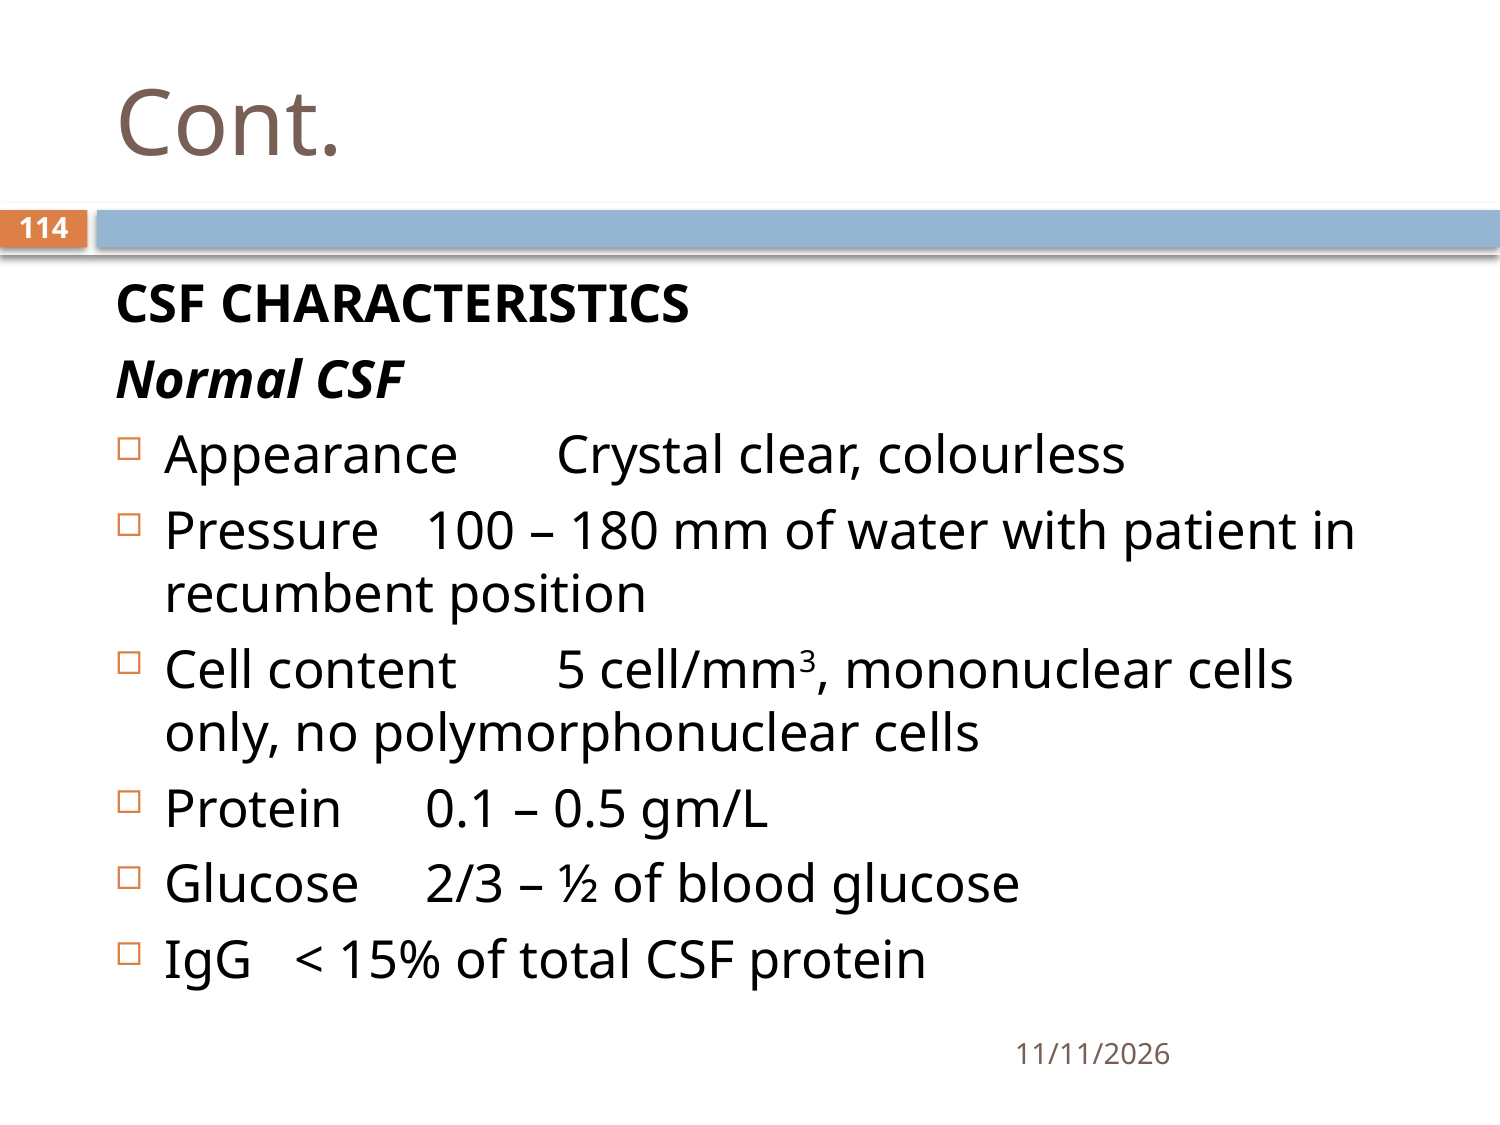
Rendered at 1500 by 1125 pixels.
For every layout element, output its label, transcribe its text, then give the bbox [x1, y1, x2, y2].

slide_number 114 [0, 208, 88, 249]
list CSF CHARACTERISTICS Normal CSF Appearance Crystal clear, colourless Pressure 100 – 180 mm of water with patient in recumbent position Cell content 5 cell/mm3, mononuclear cells only, no polymorphonuclear cells Protein 0.1 – 0.5 gm/L Glucose 2/3 – ½ of blood glucose IgG < 15% of total CSF protein [100, 262, 1438, 1000]
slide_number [999, 1025, 1438, 1085]
title Cont. [100, 37, 1438, 200]
